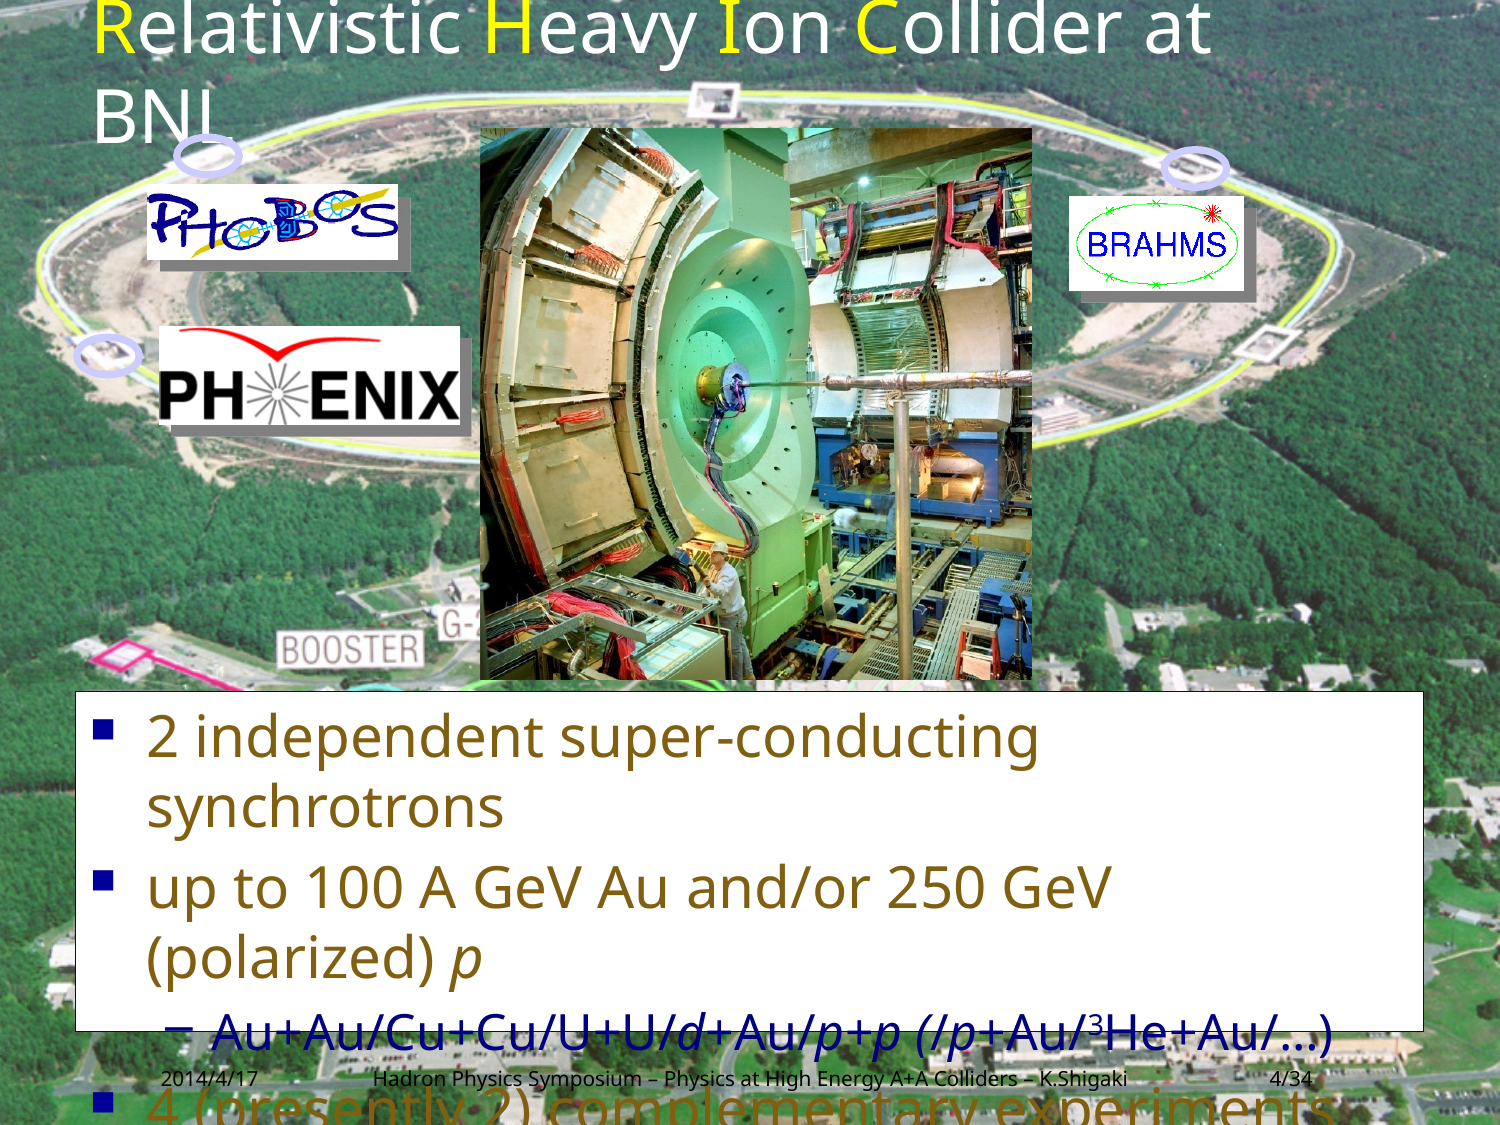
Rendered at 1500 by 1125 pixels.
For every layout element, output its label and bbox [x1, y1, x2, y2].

text_box [76, 136, 475, 488]
text_box [1036, 136, 1245, 488]
picture [0, 0, 1500, 1125]
